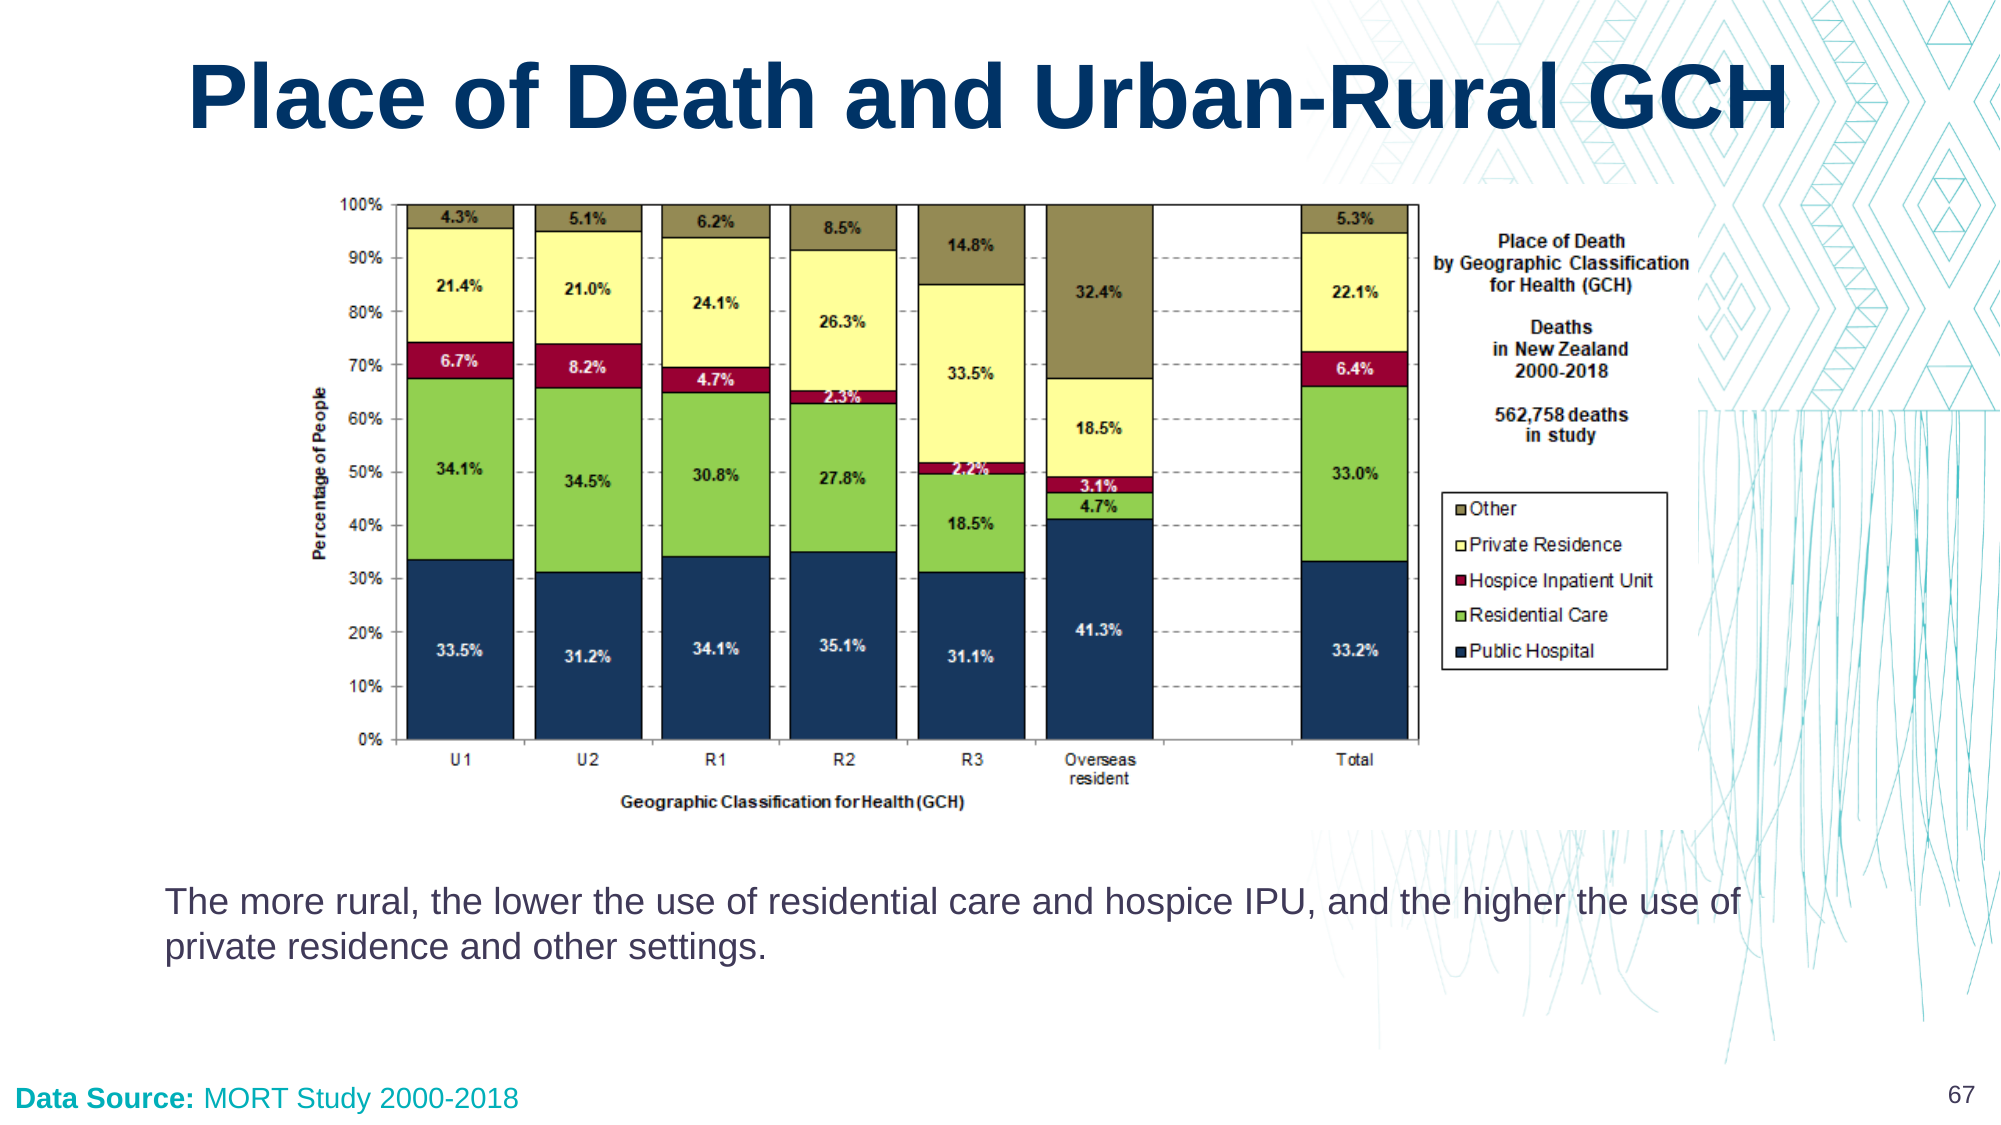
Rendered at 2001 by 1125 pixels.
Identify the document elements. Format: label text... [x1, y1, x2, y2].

list The more rural, the lower the use of residential care and hospice IPU, and the higher the use of private residence and other settings. [149, 869, 1867, 921]
list Data Source: MORT Study 2000-2018 [0, 1071, 1268, 1123]
picture [302, 0, 2000, 1125]
title Place of Death and Urban-Rural GCH [66, 7, 1914, 195]
